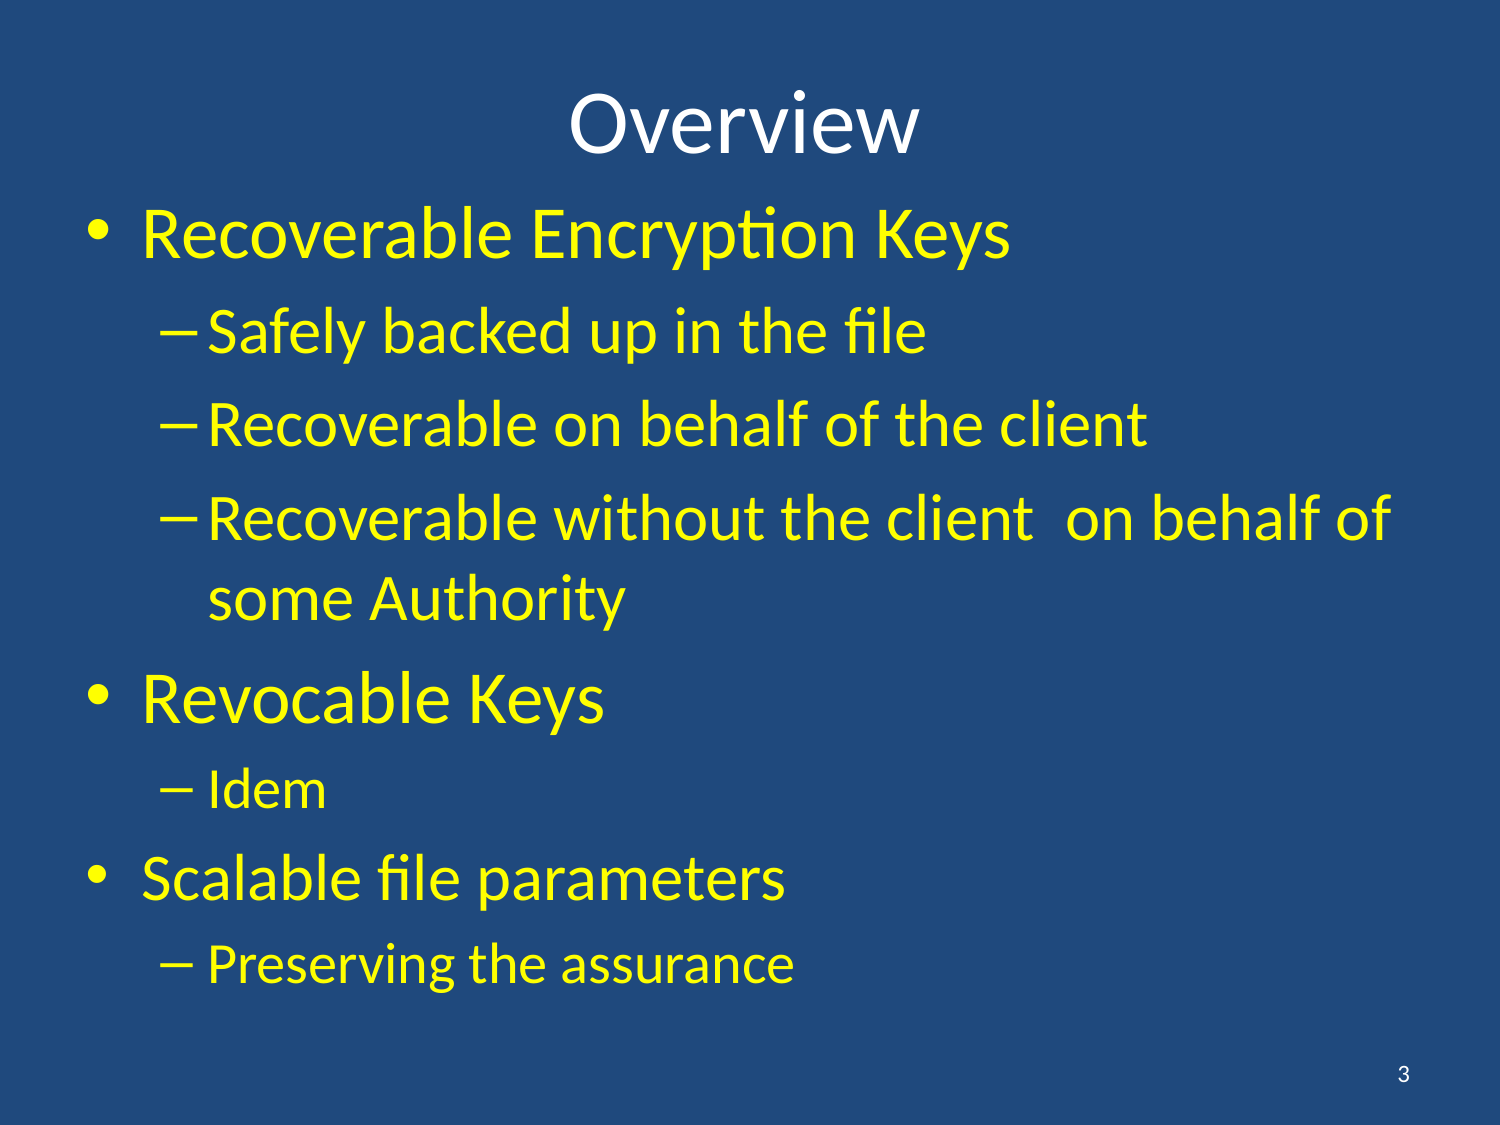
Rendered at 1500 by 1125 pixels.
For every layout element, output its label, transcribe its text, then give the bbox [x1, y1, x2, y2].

list Recoverable Encryption Keys Safely backed up in the file Recoverable on behalf of the client Recoverable without the client on behalf of some Authority Revocable Keys Idem Scalable file parameters Preserving the assurance [70, 175, 1500, 1090]
title Overview [70, 23, 1421, 175]
slide_number 3 [1074, 1042, 1425, 1103]
